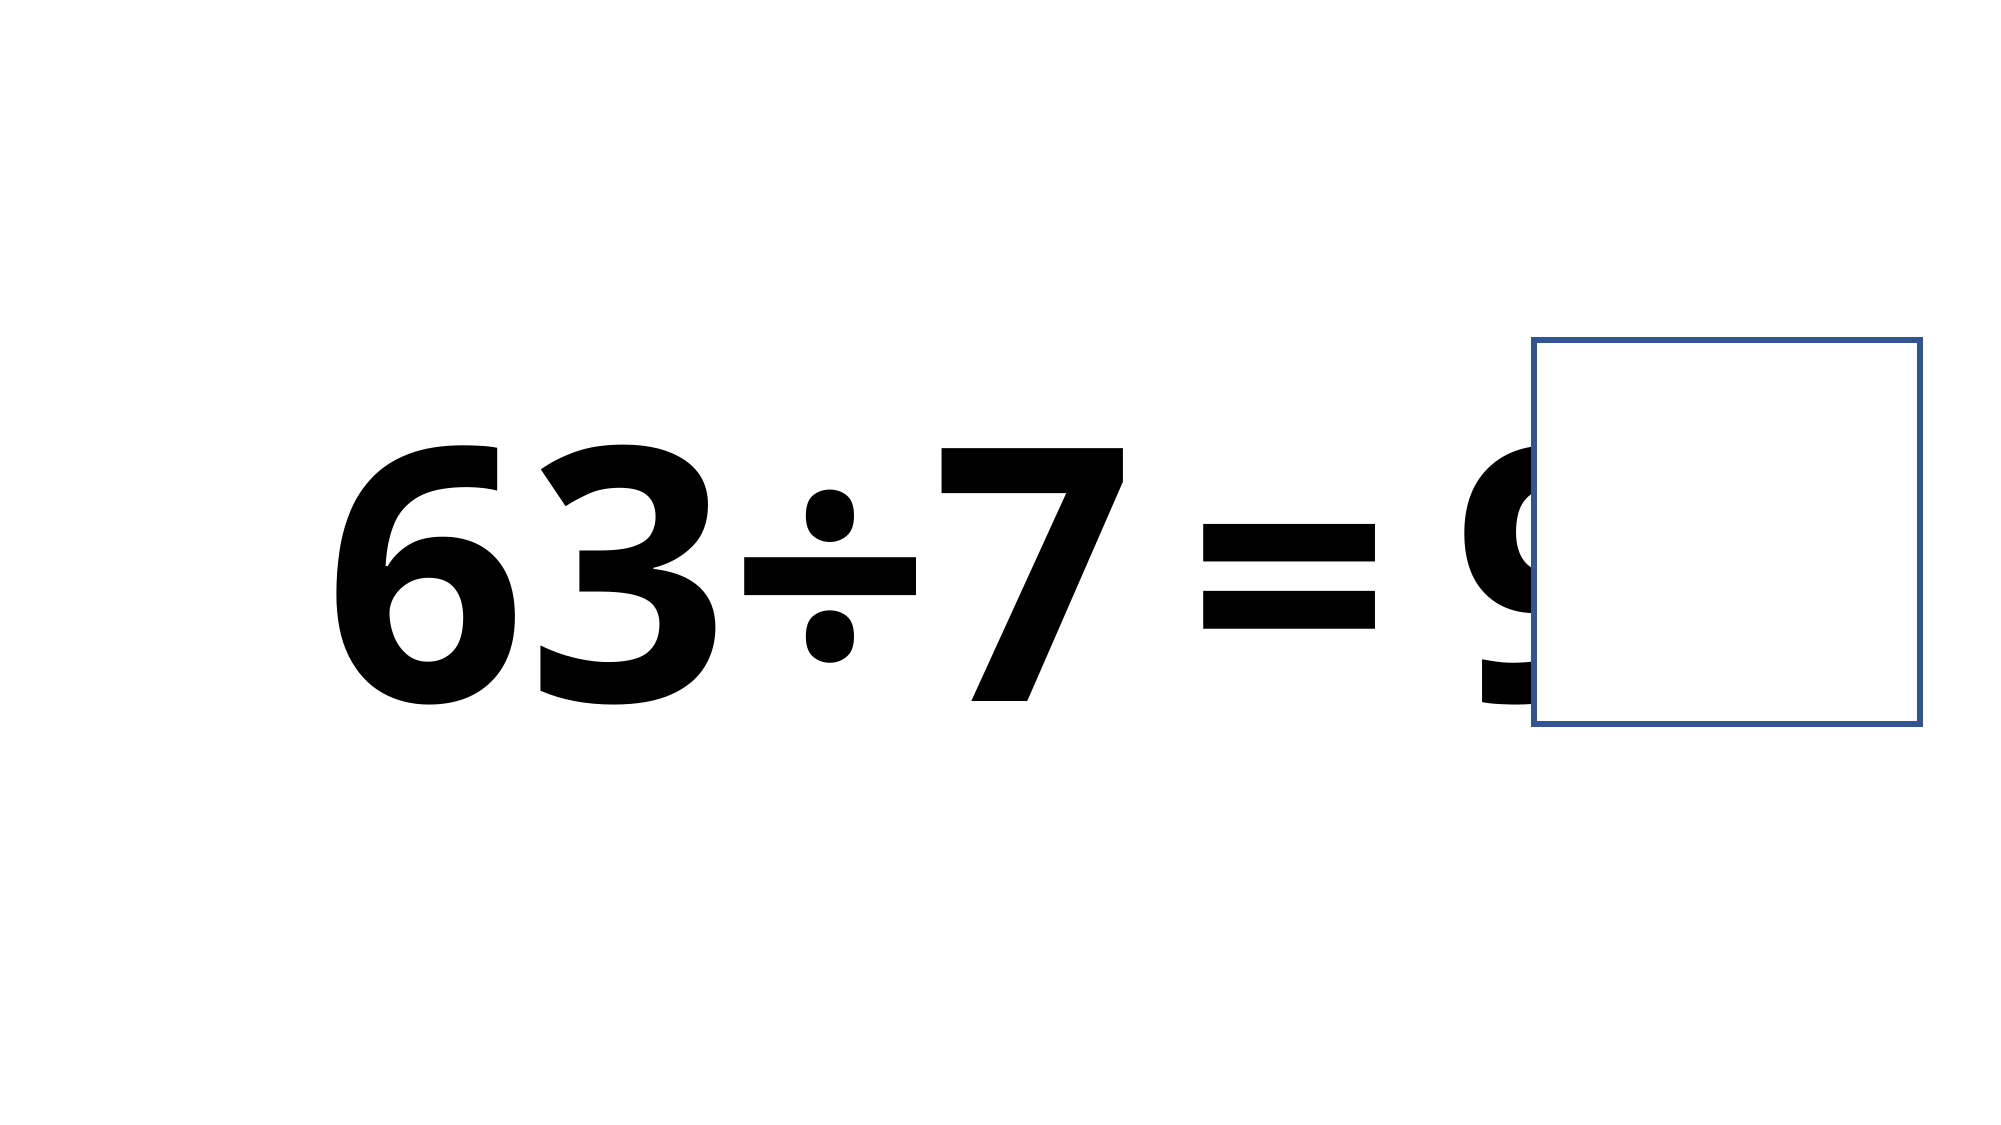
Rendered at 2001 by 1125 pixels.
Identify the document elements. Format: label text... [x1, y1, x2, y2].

text_box 63÷7 = 9 [309, 340, 1672, 780]
text_box [1533, 339, 1921, 725]
